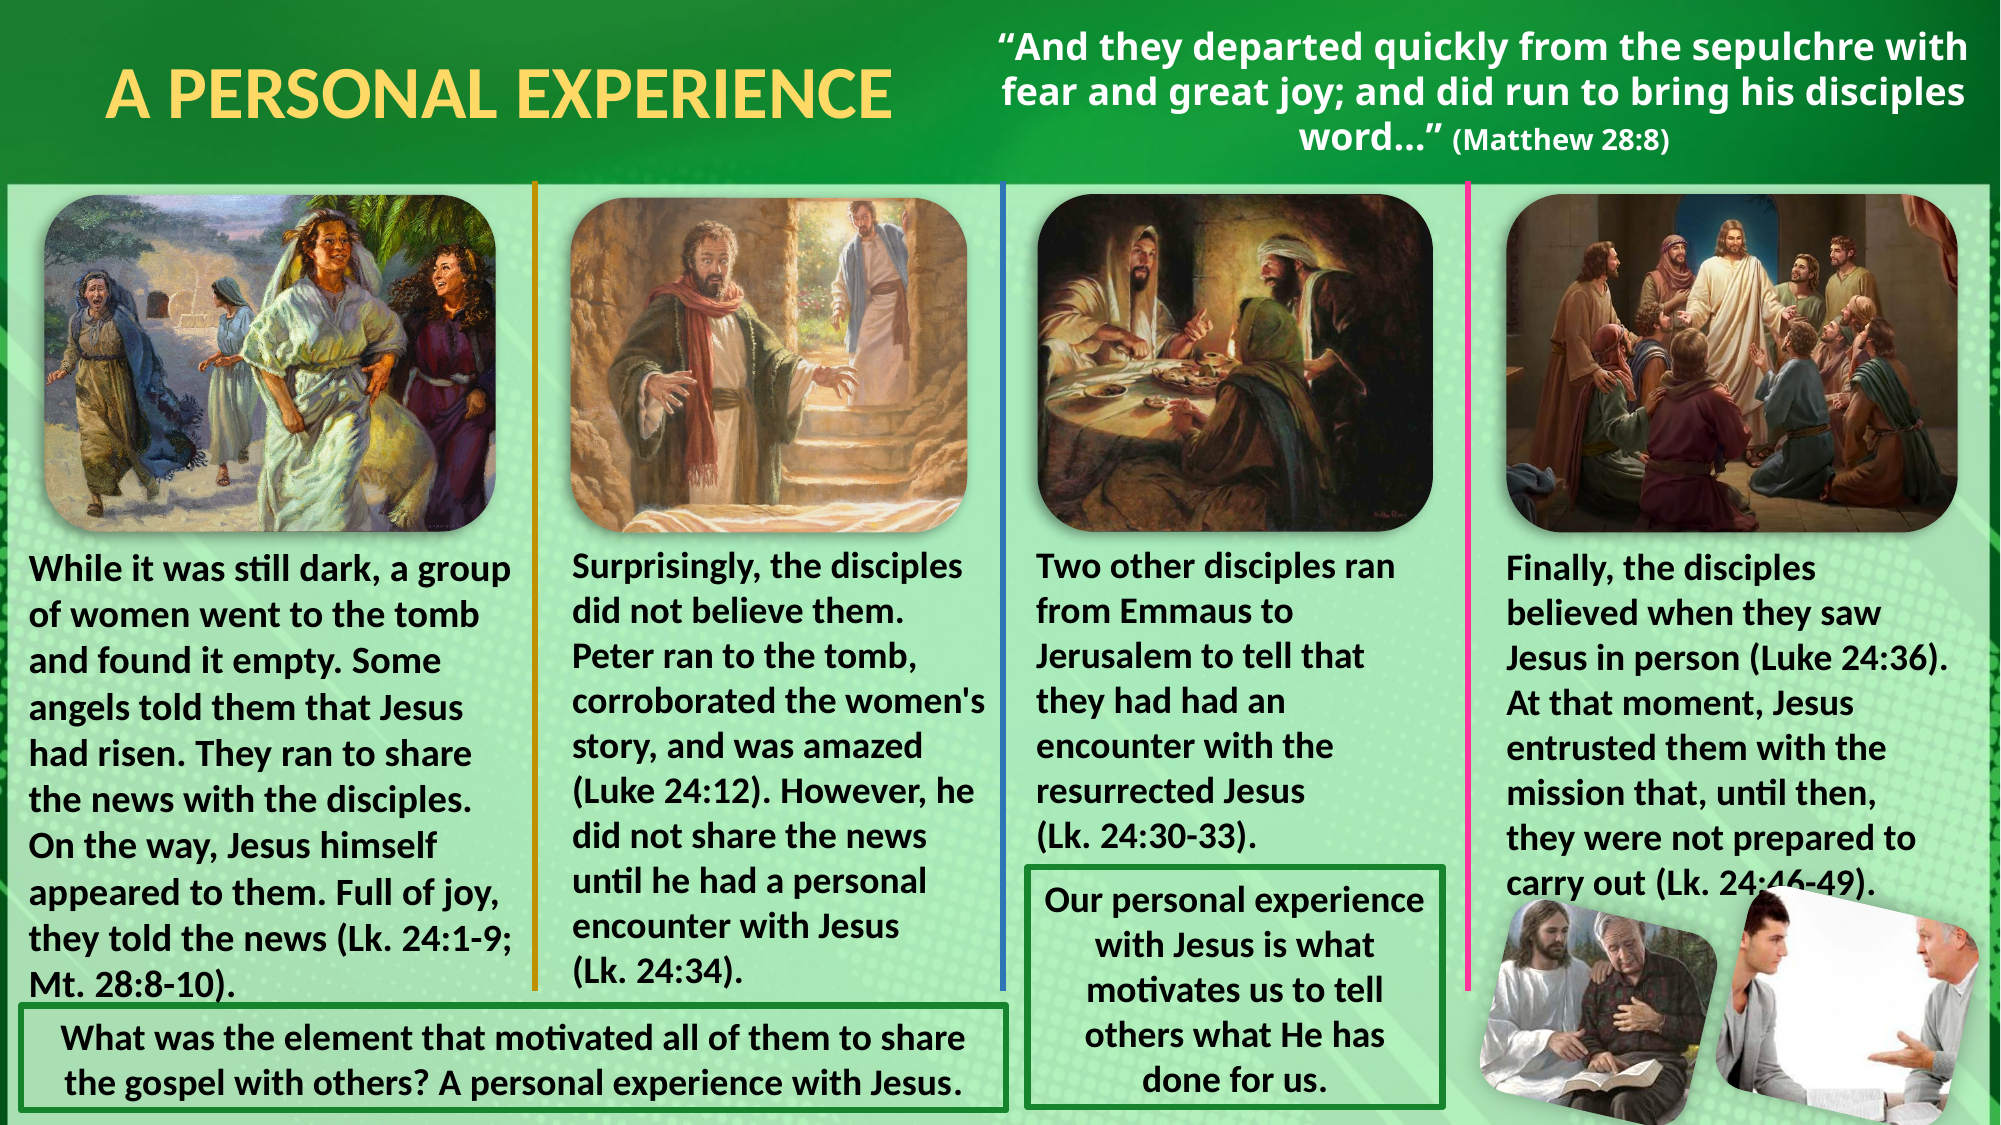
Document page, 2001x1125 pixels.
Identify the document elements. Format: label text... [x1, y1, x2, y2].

text_box Two other disciples ran from Emmaus to Jerusalem to tell that they had had an encounter with the resurrected Jesus (Lk. 24:30-33). [1021, 533, 1443, 864]
picture [0, 0, 2001, 1125]
text_box What was the element that motivated all of them to share the gospel with others? A personal experience with Jesus. [21, 1005, 1007, 1111]
text_box Our personal experience with Jesus is what motivates us to tell others what He has done for us. [1027, 867, 1443, 1107]
text_box Surprisingly, the disciples did not believe them. Peter ran to the tomb, corroborated the women's story, and was amazed (Luke 24:12). However, he did not share the news until he had a personal encounter with Jesus (Lk. 24:34). [557, 533, 1007, 999]
text_box “And they departed quickly from the sepulchre with fear and great joy; and did run to bring his disciples word…” (Matthew 28:8) [966, 15, 2000, 166]
text_box While it was still dark, a group of women went to the tomb and found it empty. Some angels told them that Jesus had risen. They ran to share the news with the disciples. On the way, Jesus himself appeared to them. Full of joy, they told the news (Lk. 24:1-9; Mt. 28:8-10). [13, 535, 536, 1013]
text_box A PERSONAL EXPERIENCE [0, 35, 966, 141]
text_box Finally, the disciples believed when they saw Jesus in person (Luke 24:36). At that moment, Jesus entrusted them with the mission that, until then, they were not prepared to carry out (Lk. 24:46-49). [1491, 535, 1966, 910]
